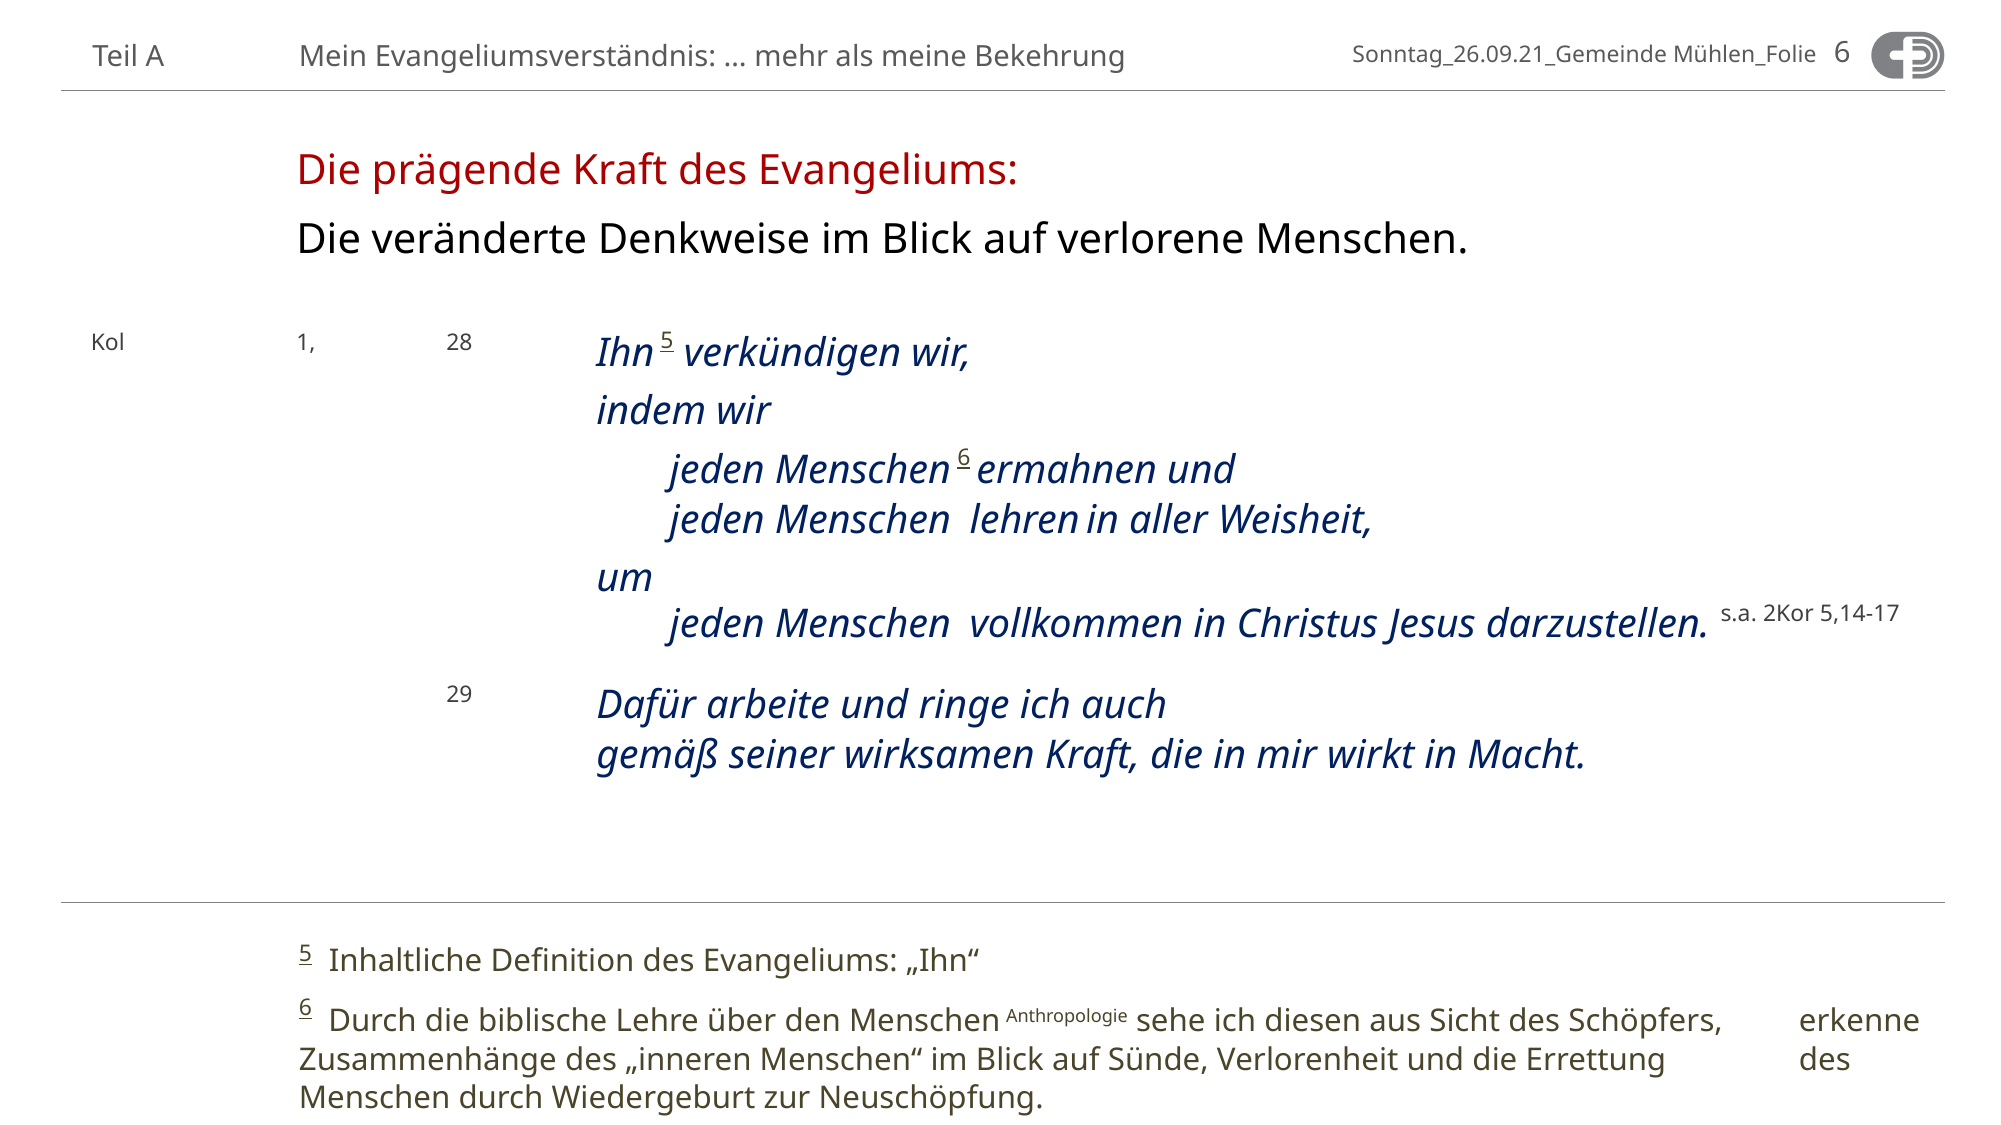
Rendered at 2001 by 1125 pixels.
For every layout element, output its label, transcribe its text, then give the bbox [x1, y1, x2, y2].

text_box Sonntag_26.09.21_Gemeinde Mühlen_Folie 6 [1300, 39, 1851, 73]
picture [1870, 30, 1946, 80]
text_box Die prägende Kraft des Evangeliums: Die veränderte Denkweise im Blick auf verlorene Menschen. Kol 1, 28 Ihn 5 verkündigen wir, indem wir jeden Menschen 6 ermahnen und jeden Menschen lehren in aller Weisheit, um jeden Menschen vollkommen in Christus Jesus darzustellen. s.a. 2Kor 5,14-17 29 Dafür arbeite und ringe ich auch gemäß seiner wirksamen Kraft, die in mir wirkt in Macht. [61, 107, 1945, 901]
text_box Teil A Mein Evangeliumsverständnis: … mehr als meine Bekehrung [90, 29, 1327, 82]
text_box 5 Inhaltliche Definition des Evangeliums: „Ihn“ 6 Durch die biblische Lehre über den Menschen Anthropologie sehe ich diesen aus Sicht des Schöpfers, erkenne Zusammenhänge des „inneren Menschen“ im Blick auf Sünde, Verlorenheit und die Errettung des Menschen durch Wiedergeburt zur Neuschöpfung. [296, 929, 1947, 1102]
